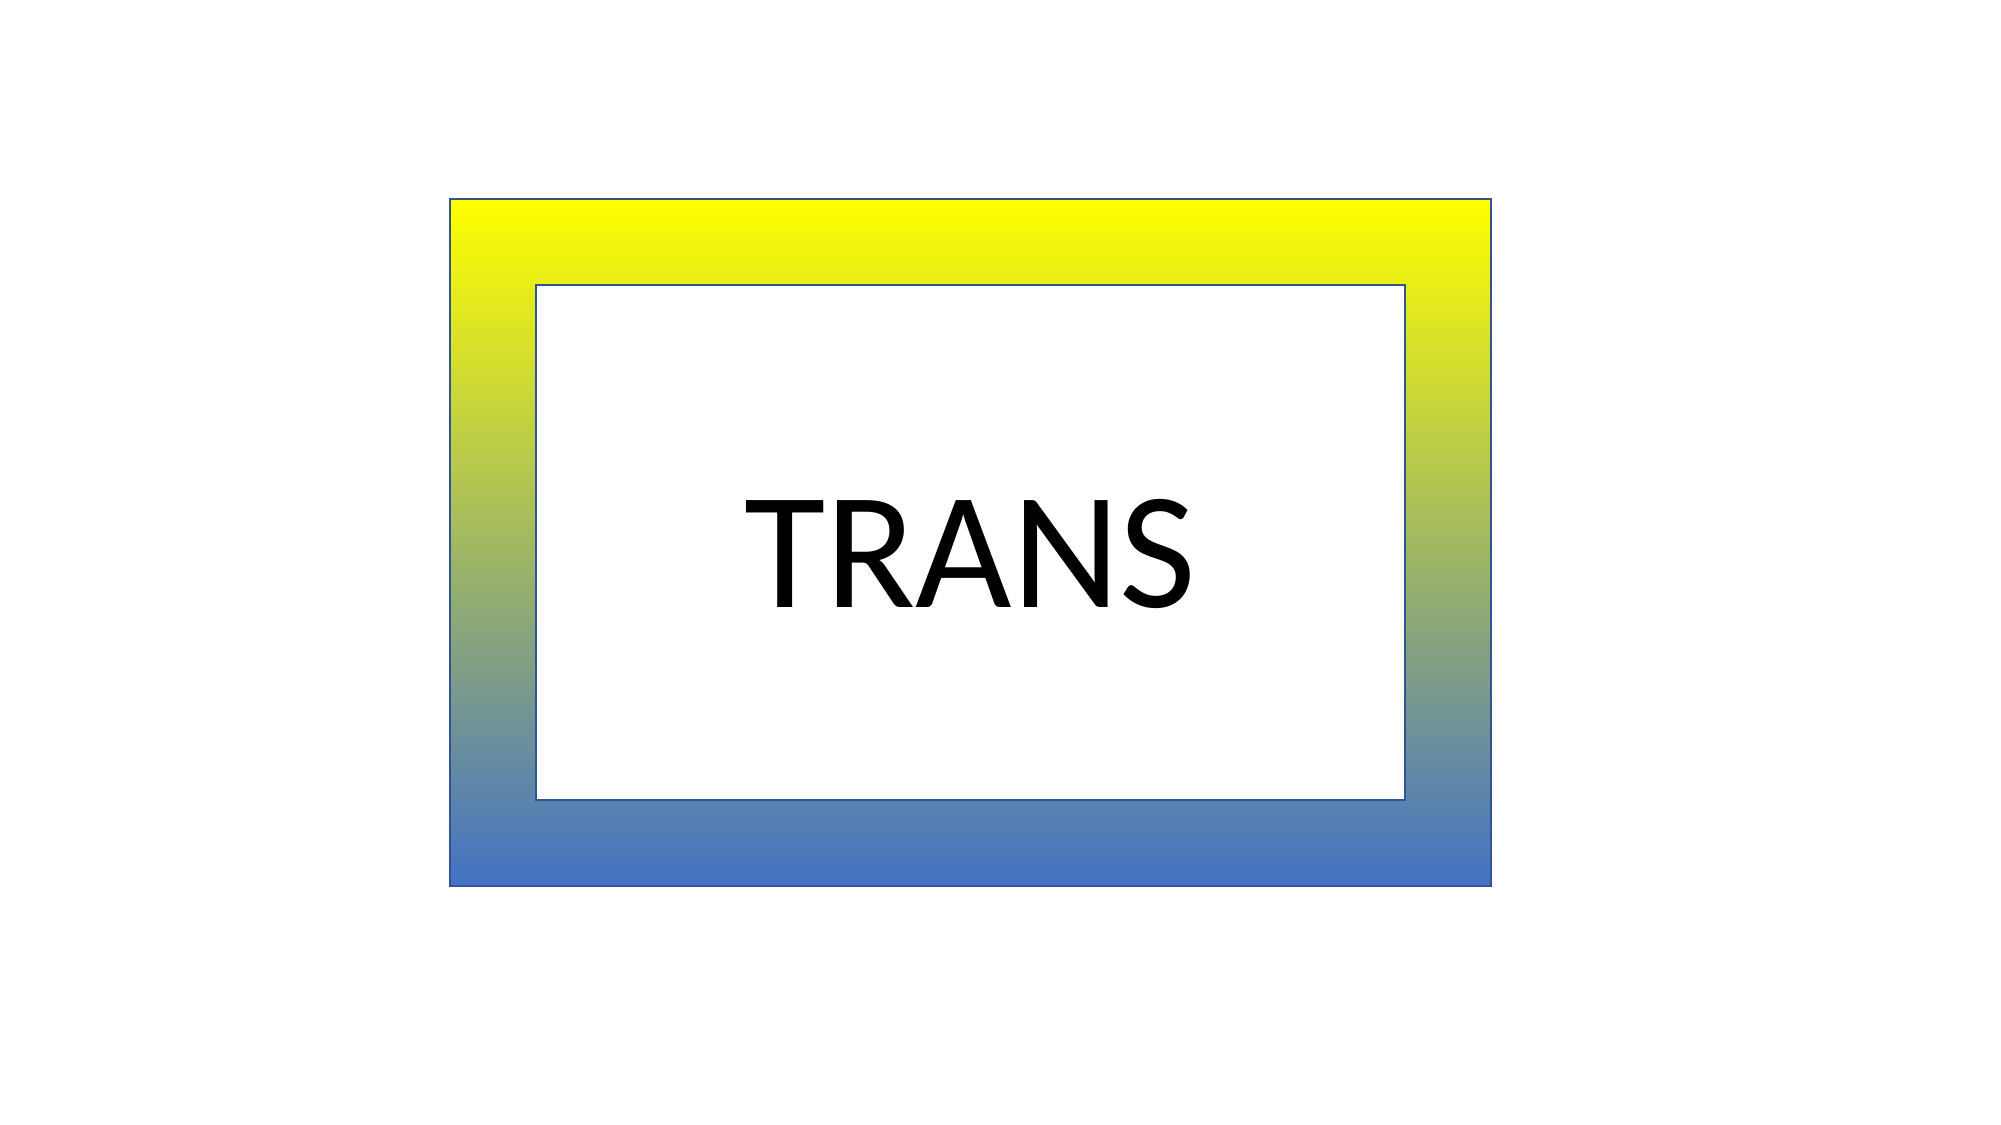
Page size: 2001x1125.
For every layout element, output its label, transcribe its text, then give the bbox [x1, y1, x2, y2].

text_box [449, 198, 1492, 887]
text_box TRANS [547, 433, 1394, 649]
